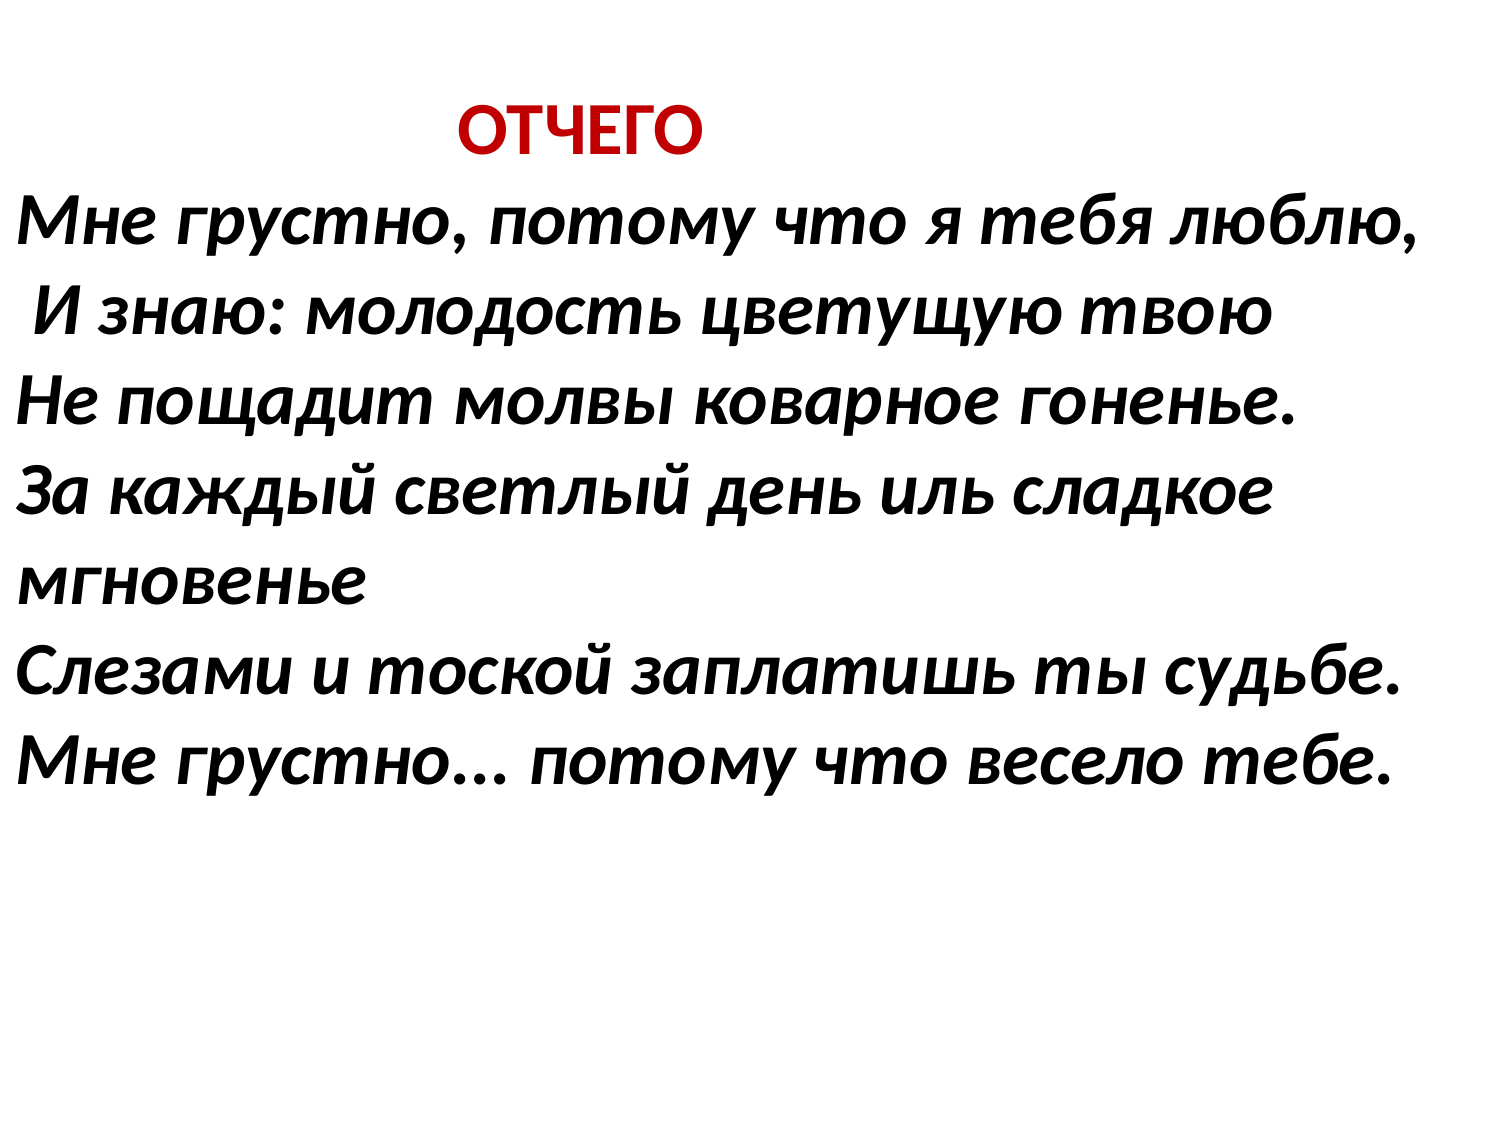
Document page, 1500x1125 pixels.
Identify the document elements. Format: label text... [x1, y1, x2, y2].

title ОТЧЕГО Мне грустно, потому что я тебя люблю, И знаю: молодость цветущую твою Не пощадит молвы коварное гоненье. За каждый светлый день иль сладкое мгновенье Слезами и тоской заплатишь ты судьбе. Мне грустно... потому что весело тебе. [0, 23, 1500, 856]
